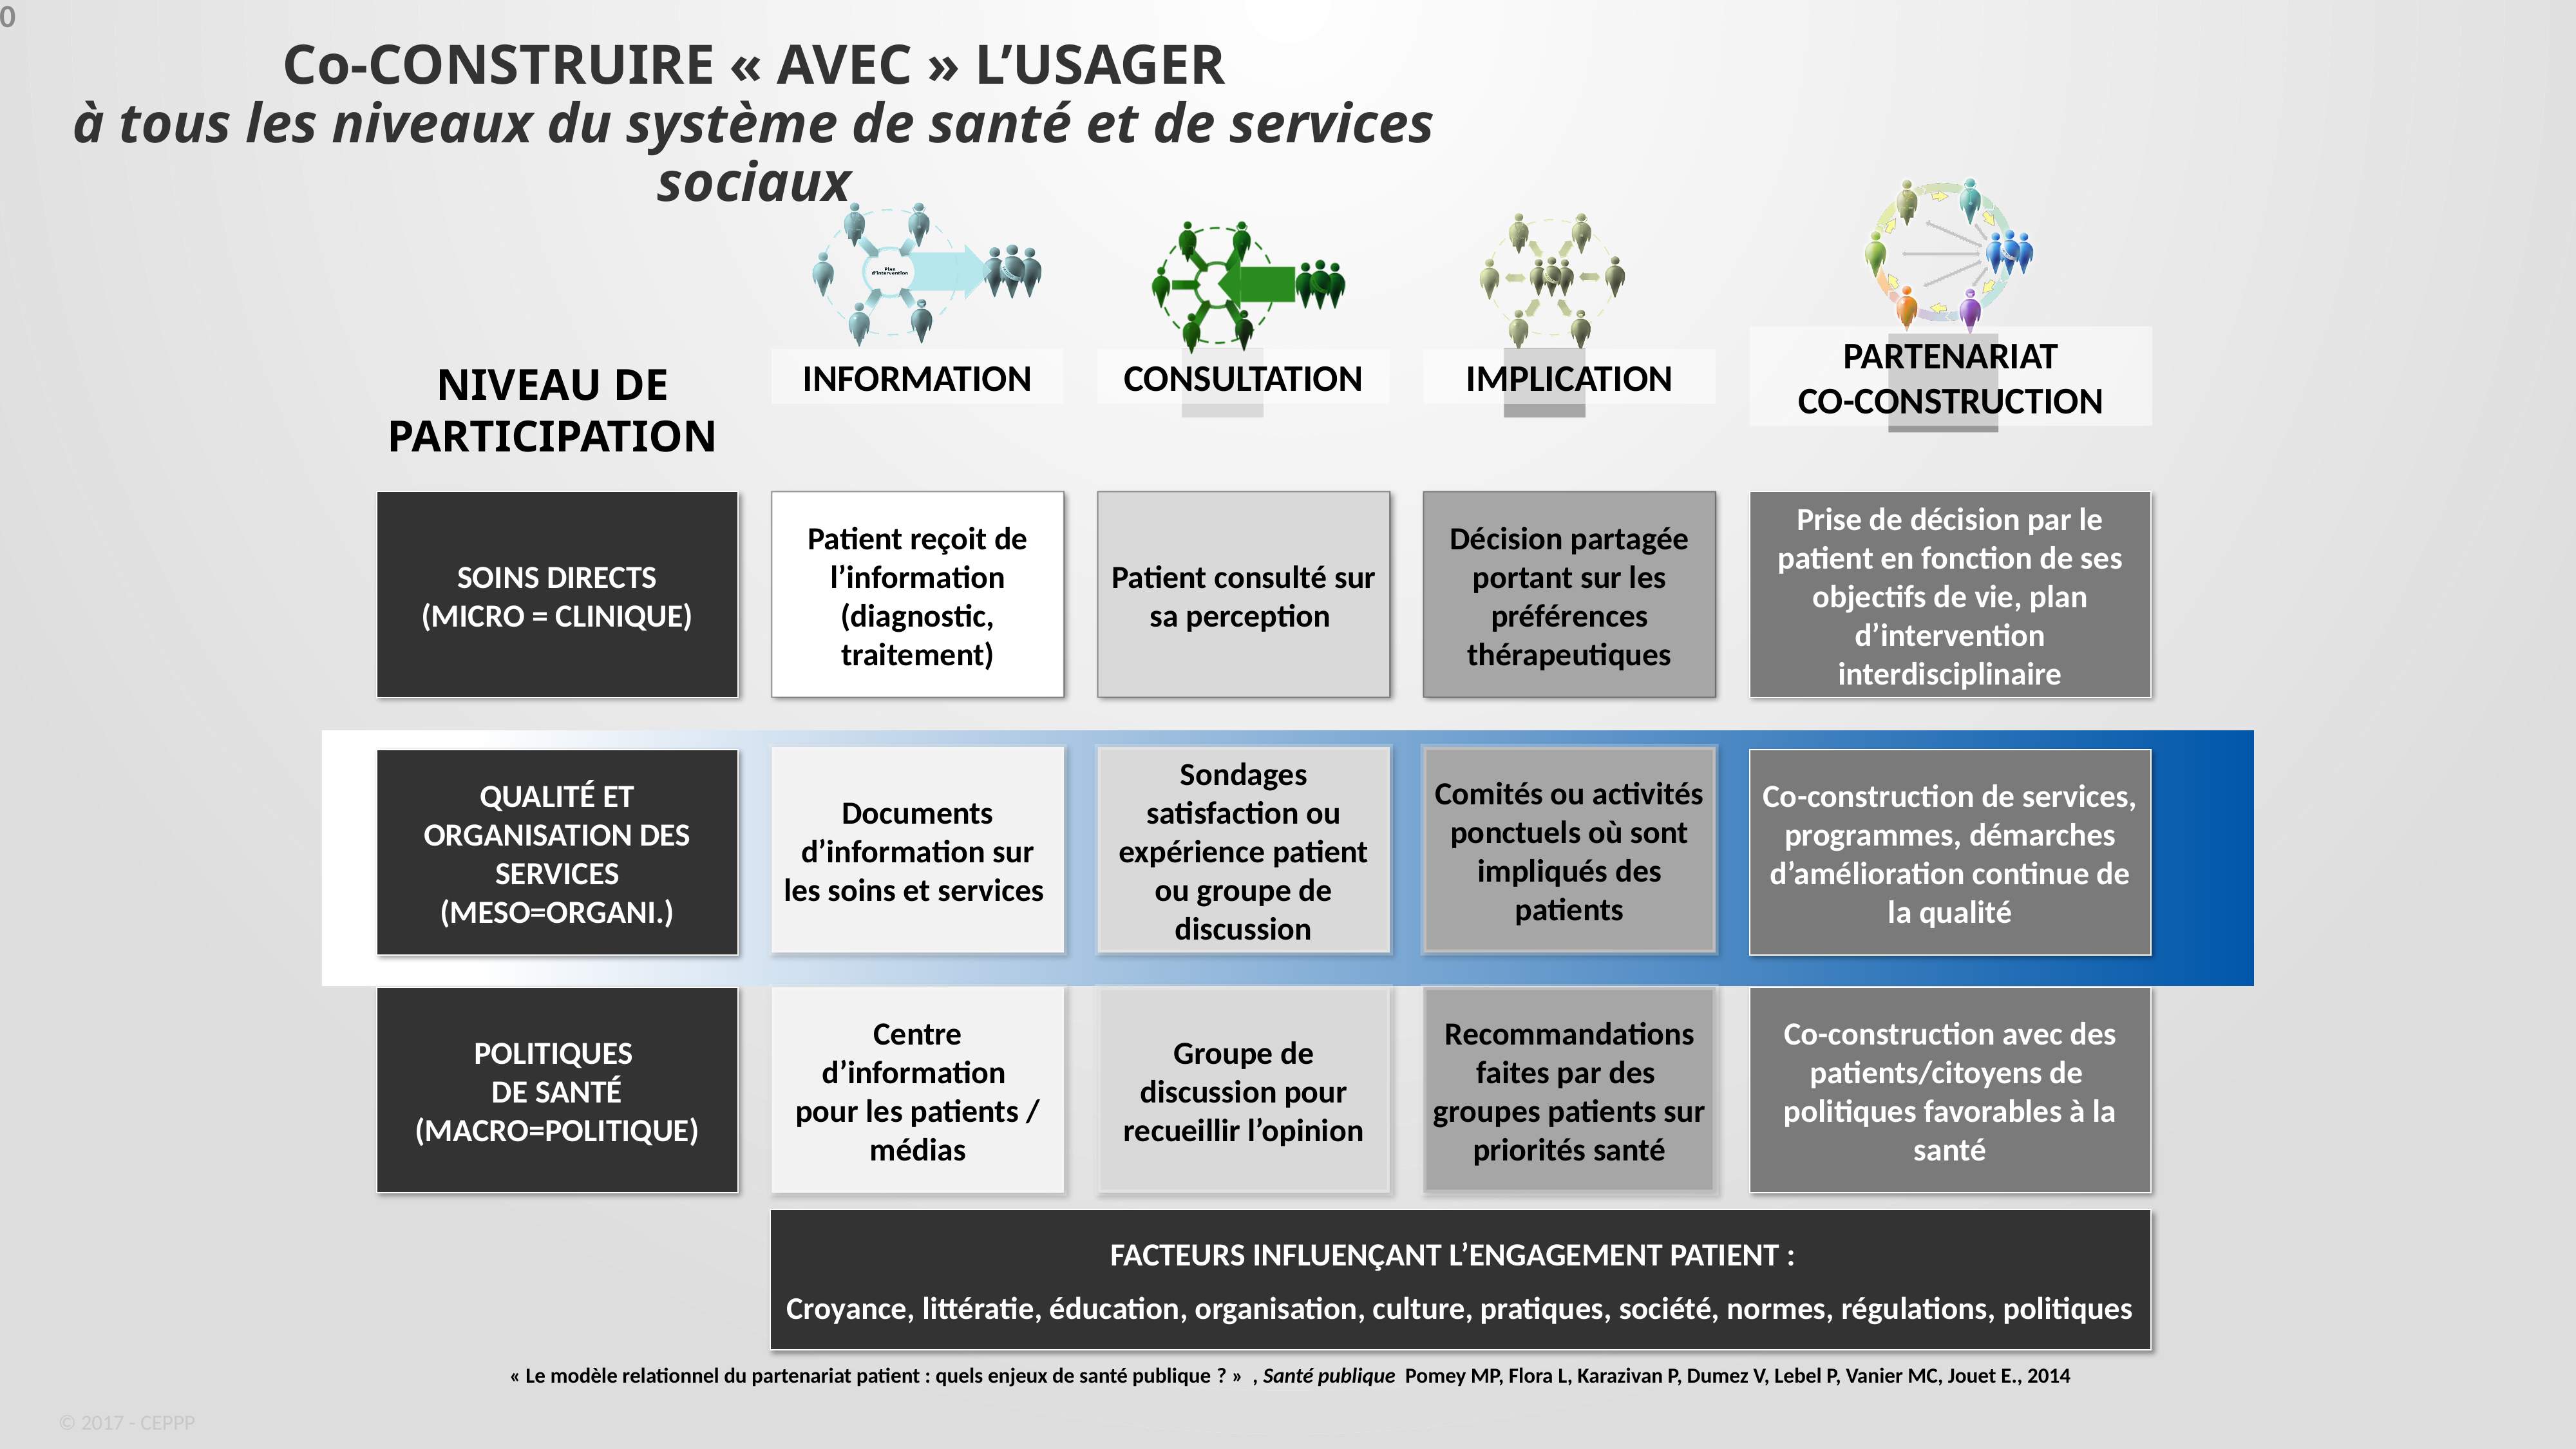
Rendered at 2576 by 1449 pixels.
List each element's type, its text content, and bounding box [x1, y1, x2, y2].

text_box Comités ou activités ponctuels où sont impliqués des patients [1423, 746, 1716, 953]
text_box Co-construction de services, programmes, démarches d’amélioration continue de la qualité [1749, 749, 2152, 956]
title Co-CONSTRUIRE « AVEC » L’USAGER à tous les niveaux du système de santé et de services sociaux [53, 32, 1455, 219]
text_box CONSULTATION [1097, 349, 1390, 404]
text_box Co-construction avec des patients/citoyens de politiques favorables à la santé [1749, 987, 2152, 1193]
text_box PARTENARIAT CO-CONSTRUCTION [1749, 326, 2153, 426]
picture [1472, 201, 1632, 359]
text_box [872, 404, 930, 406]
text_box [1888, 426, 1999, 433]
text_box Sondages satisfaction ou expérience patient ou groupe de discussion [1097, 746, 1390, 953]
text_box Décision partagée portant sur les préférences thérapeutiques [1423, 491, 1716, 698]
text_box Recommandations faites par des groupes patients sur priorités santé [1423, 987, 1716, 1193]
text_box « Le modèle relationnel du partenariat patient : quels enjeux de santé publique ? » , Santé publique Pomey MP, Flora L, Karazivan P, Dumez V, Lebel P, Vanier MC, Jouet E., 2014 [392, 1356, 2194, 1392]
text_box Groupe de discussion pour recueillir l’opinion [1097, 987, 1390, 1193]
text_box INFORMATION [771, 349, 1064, 404]
text_box SOINS DIRECTS (MICRO = CLINIQUE) [376, 491, 739, 698]
text_box Documents d’information sur les soins et services [771, 746, 1065, 953]
text_box IMPLICATION [1423, 349, 1716, 404]
text_box [321, 730, 2254, 986]
text_box [1504, 404, 1586, 418]
picture [1145, 209, 1353, 367]
text_box FACTEURS INFLUENÇANT L’ENGAGEMENT PATIENT : Croyance, littératie, éducation, organisation, culture, pratiques, société, normes, régulations, politiques [770, 1209, 2152, 1350]
picture [804, 190, 1051, 361]
text_box POLITIQUES DE SANTÉ (MACRO=POLITIQUE) [376, 987, 739, 1193]
text_box [1182, 404, 1264, 418]
text_box Patient consulté sur sa perception [1097, 491, 1390, 698]
text_box QUALITÉ ET ORGANISATION DES SERVICES (MESO=ORGANI.) [376, 749, 739, 956]
text_box Prise de décision par le patient en fonction de ses objectifs de vie, plan d’intervention interdisciplinaire [1749, 491, 2152, 698]
picture [1855, 166, 2085, 344]
text_box NIVEAU DE PARTICIPATION [363, 352, 743, 465]
text_box Centre d’information pour les patients / médias [771, 987, 1065, 1193]
text_box Patient reçoit de l’information (diagnostic, traitement) [771, 491, 1065, 698]
